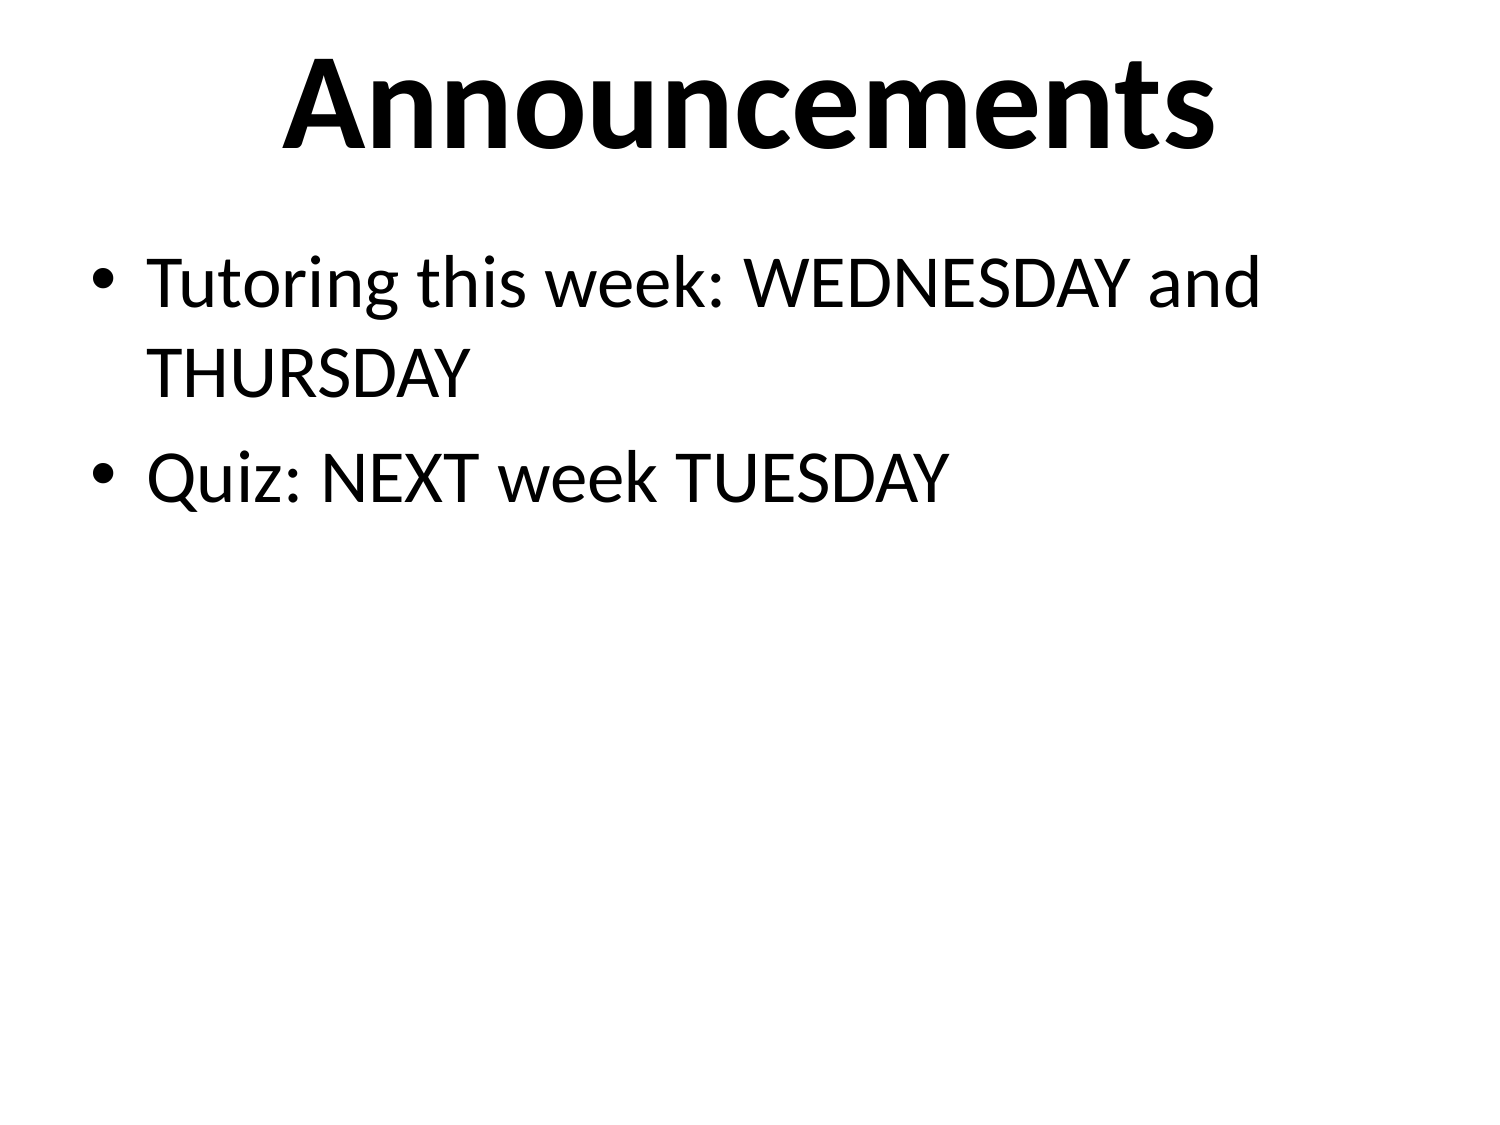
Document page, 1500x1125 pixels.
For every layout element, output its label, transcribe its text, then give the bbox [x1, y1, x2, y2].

list Tutoring this week: WEDNESDAY and THURSDAY Quiz: NEXT week TUESDAY [75, 224, 1425, 1125]
title Announcements [75, 0, 1425, 188]
